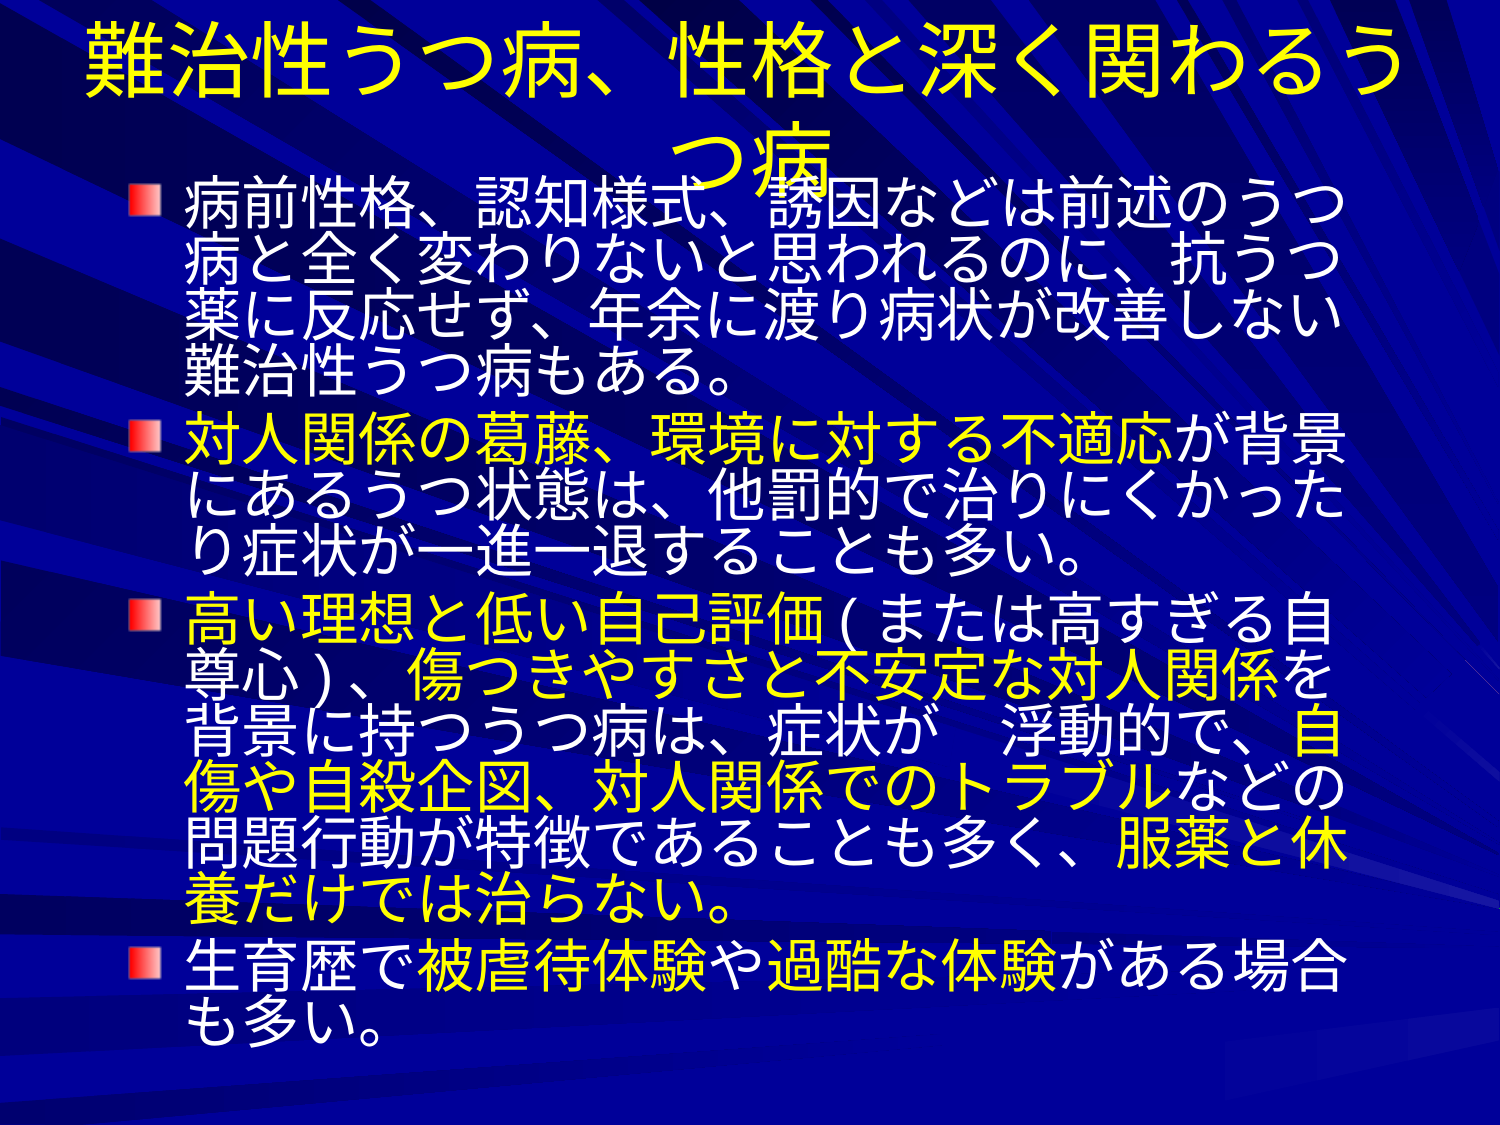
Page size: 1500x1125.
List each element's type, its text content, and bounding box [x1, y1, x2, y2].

list 病前性格、認知様式、誘因などは前述のうつ病と全く変わりないと思われるのに、抗うつ薬に反応せず、年余に渡り病状が改善しない難治性うつ病もある。 対人関係の葛藤、環境に対する不適応が背景にあるうつ状態は、他罰的で治りにくかったり症状が一進一退することも多い。 高い理想と低い自己評価(または高すぎる自尊心)、傷つきやすさと不安定な対人関係を背景に持つうつ病は、症状が 浮動的で、自傷や自殺企図、対人関係でのトラブルなどの問題行動が特徴であることも多く、服薬と休養だけでは治らない。 生育歴で被虐待体験や過酷な体験がある場合も多い。 [112, 172, 1388, 1083]
title 難治性うつ病、性格と深く関わるうつ病 [41, 42, 1459, 173]
picture [127, 418, 165, 456]
picture [127, 945, 165, 983]
picture [127, 597, 165, 635]
picture [127, 182, 165, 220]
